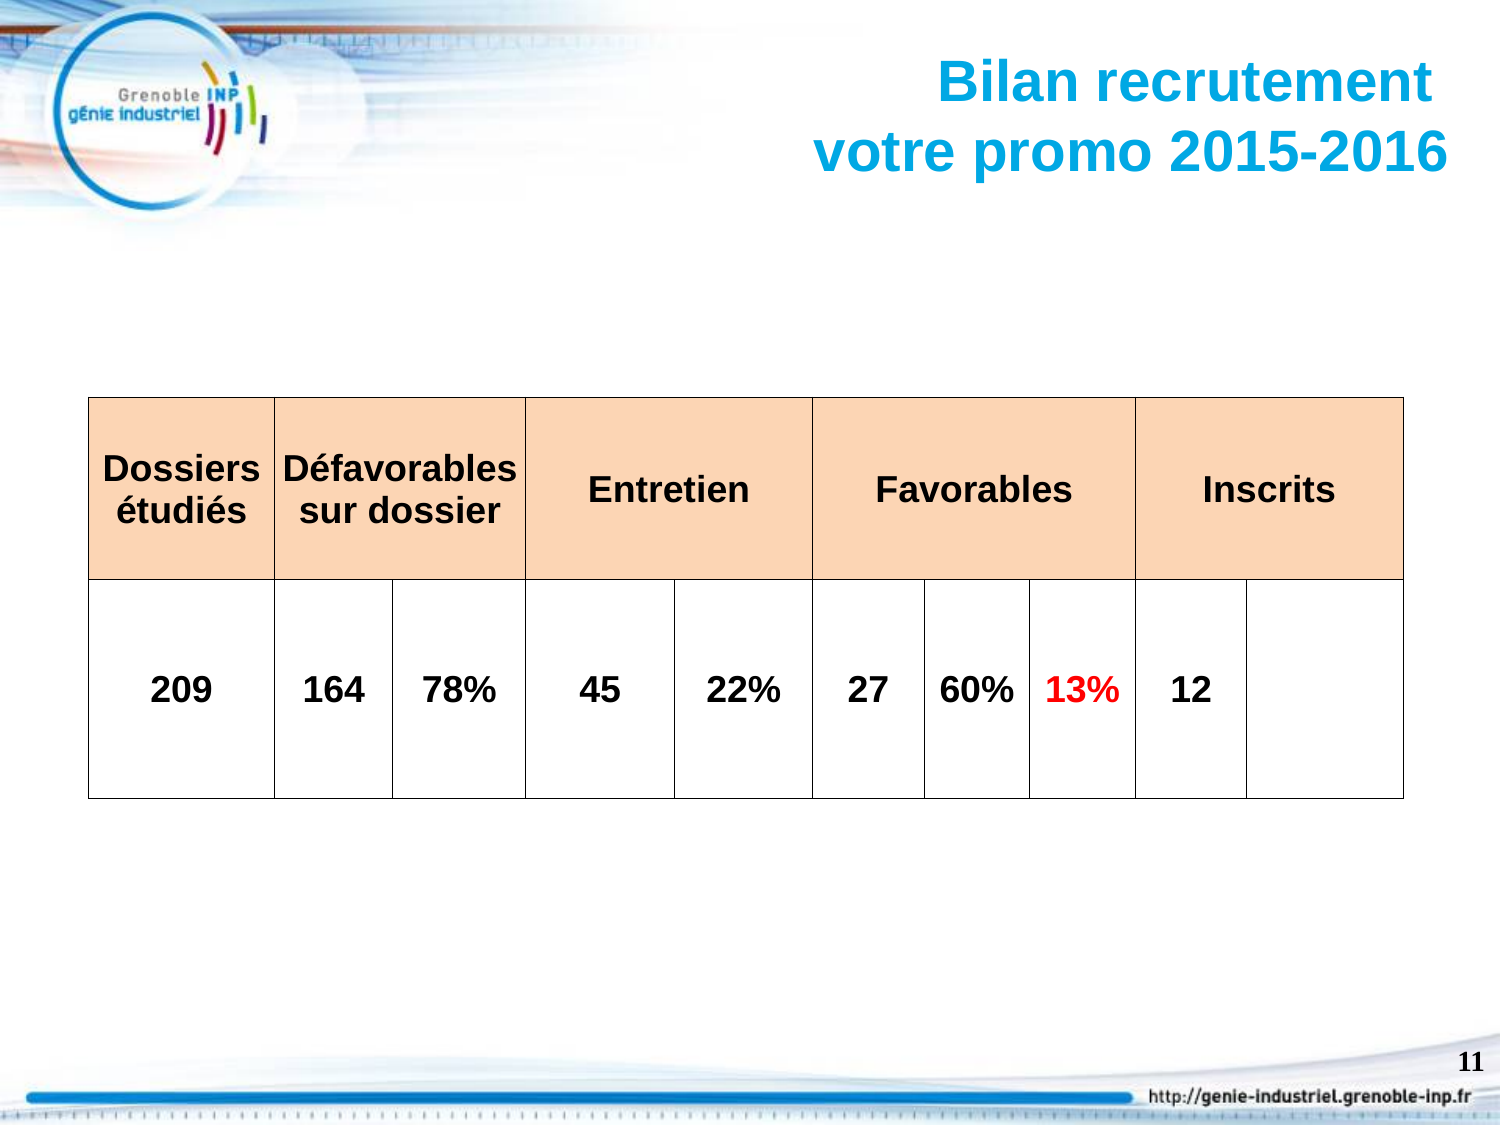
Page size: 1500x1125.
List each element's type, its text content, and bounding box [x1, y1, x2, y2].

table_cell 164 [275, 580, 392, 798]
table_cell [1247, 580, 1403, 798]
table_cell 27 [813, 580, 924, 798]
table_cell 60% [925, 580, 1029, 798]
picture [0, 0, 1500, 254]
table_header Dossiers étudiés [89, 398, 274, 579]
table_header Favorables [813, 398, 1135, 579]
title Bilan recrutement votre promo 2015-2016 [466, 42, 1465, 184]
table_cell 78% [393, 580, 525, 798]
table_header Inscrits [1136, 398, 1403, 579]
table_cell 22% [675, 580, 812, 798]
table_cell 209 [89, 580, 274, 798]
slide_number 11 [1382, 1034, 1500, 1083]
table_cell 13% [1030, 580, 1135, 798]
table_header Entretien [526, 398, 812, 579]
table_cell 45 [526, 580, 674, 798]
picture [0, 1007, 1500, 1125]
table_header Défavorables sur dossier [275, 398, 525, 579]
table_cell 12 [1136, 580, 1246, 798]
